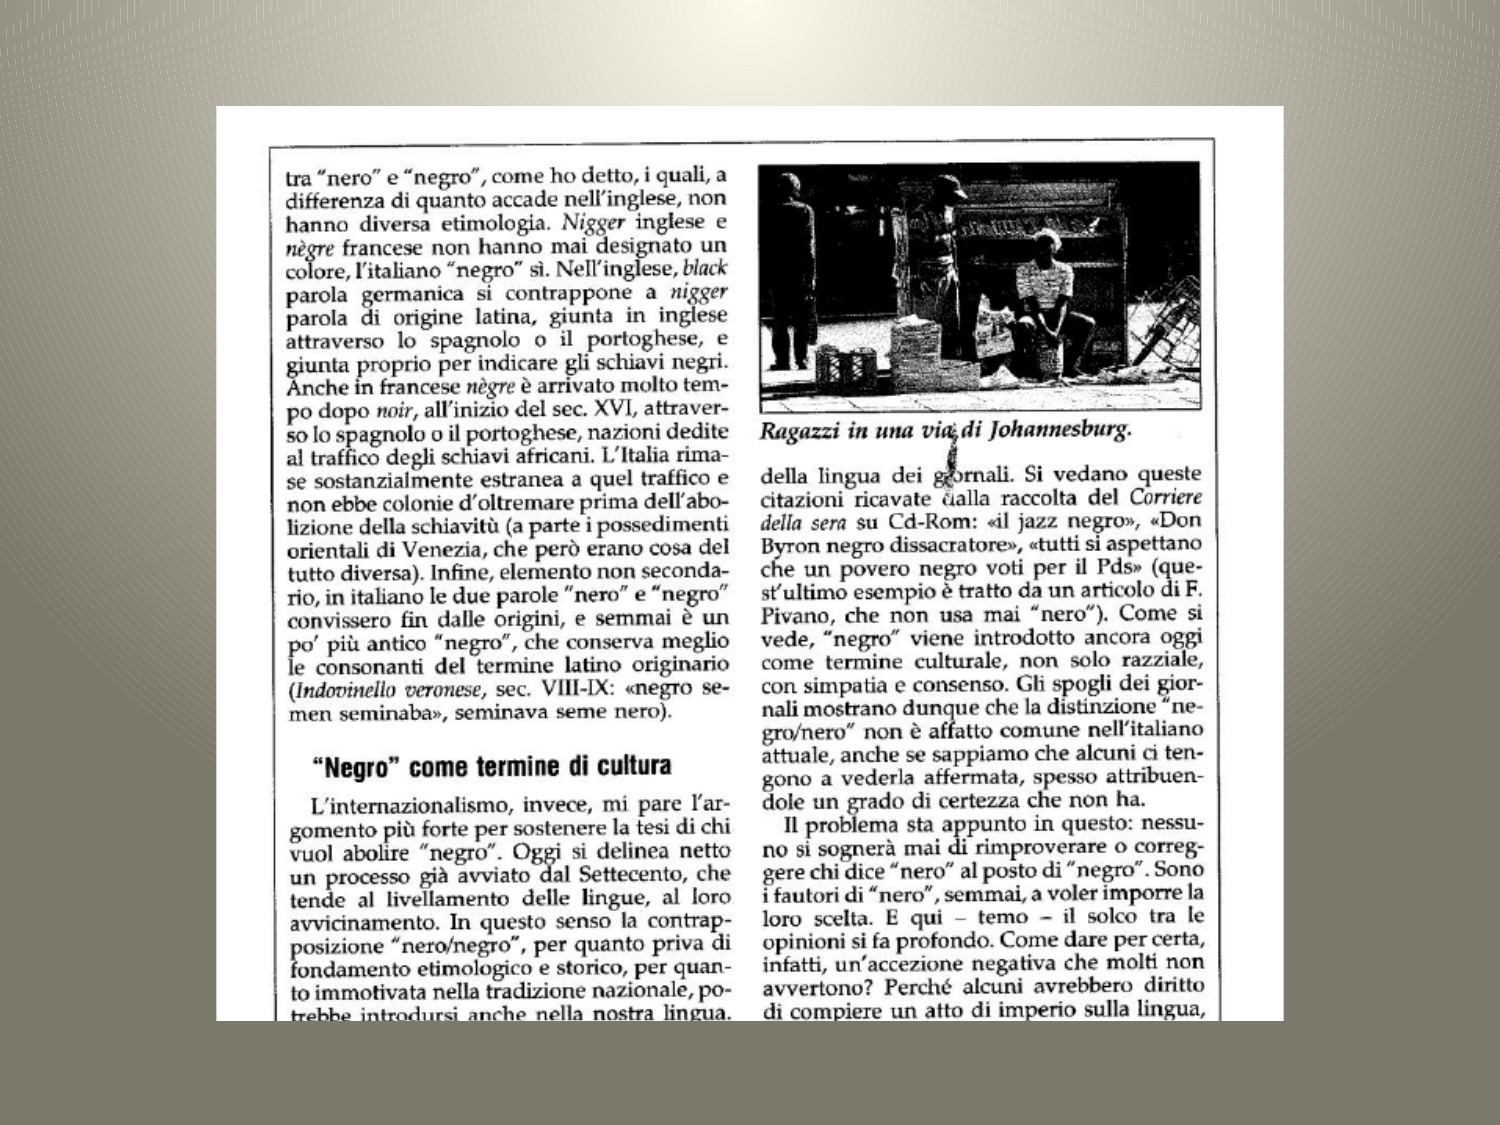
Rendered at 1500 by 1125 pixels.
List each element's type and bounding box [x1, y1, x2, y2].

picture [216, 105, 1284, 1021]
